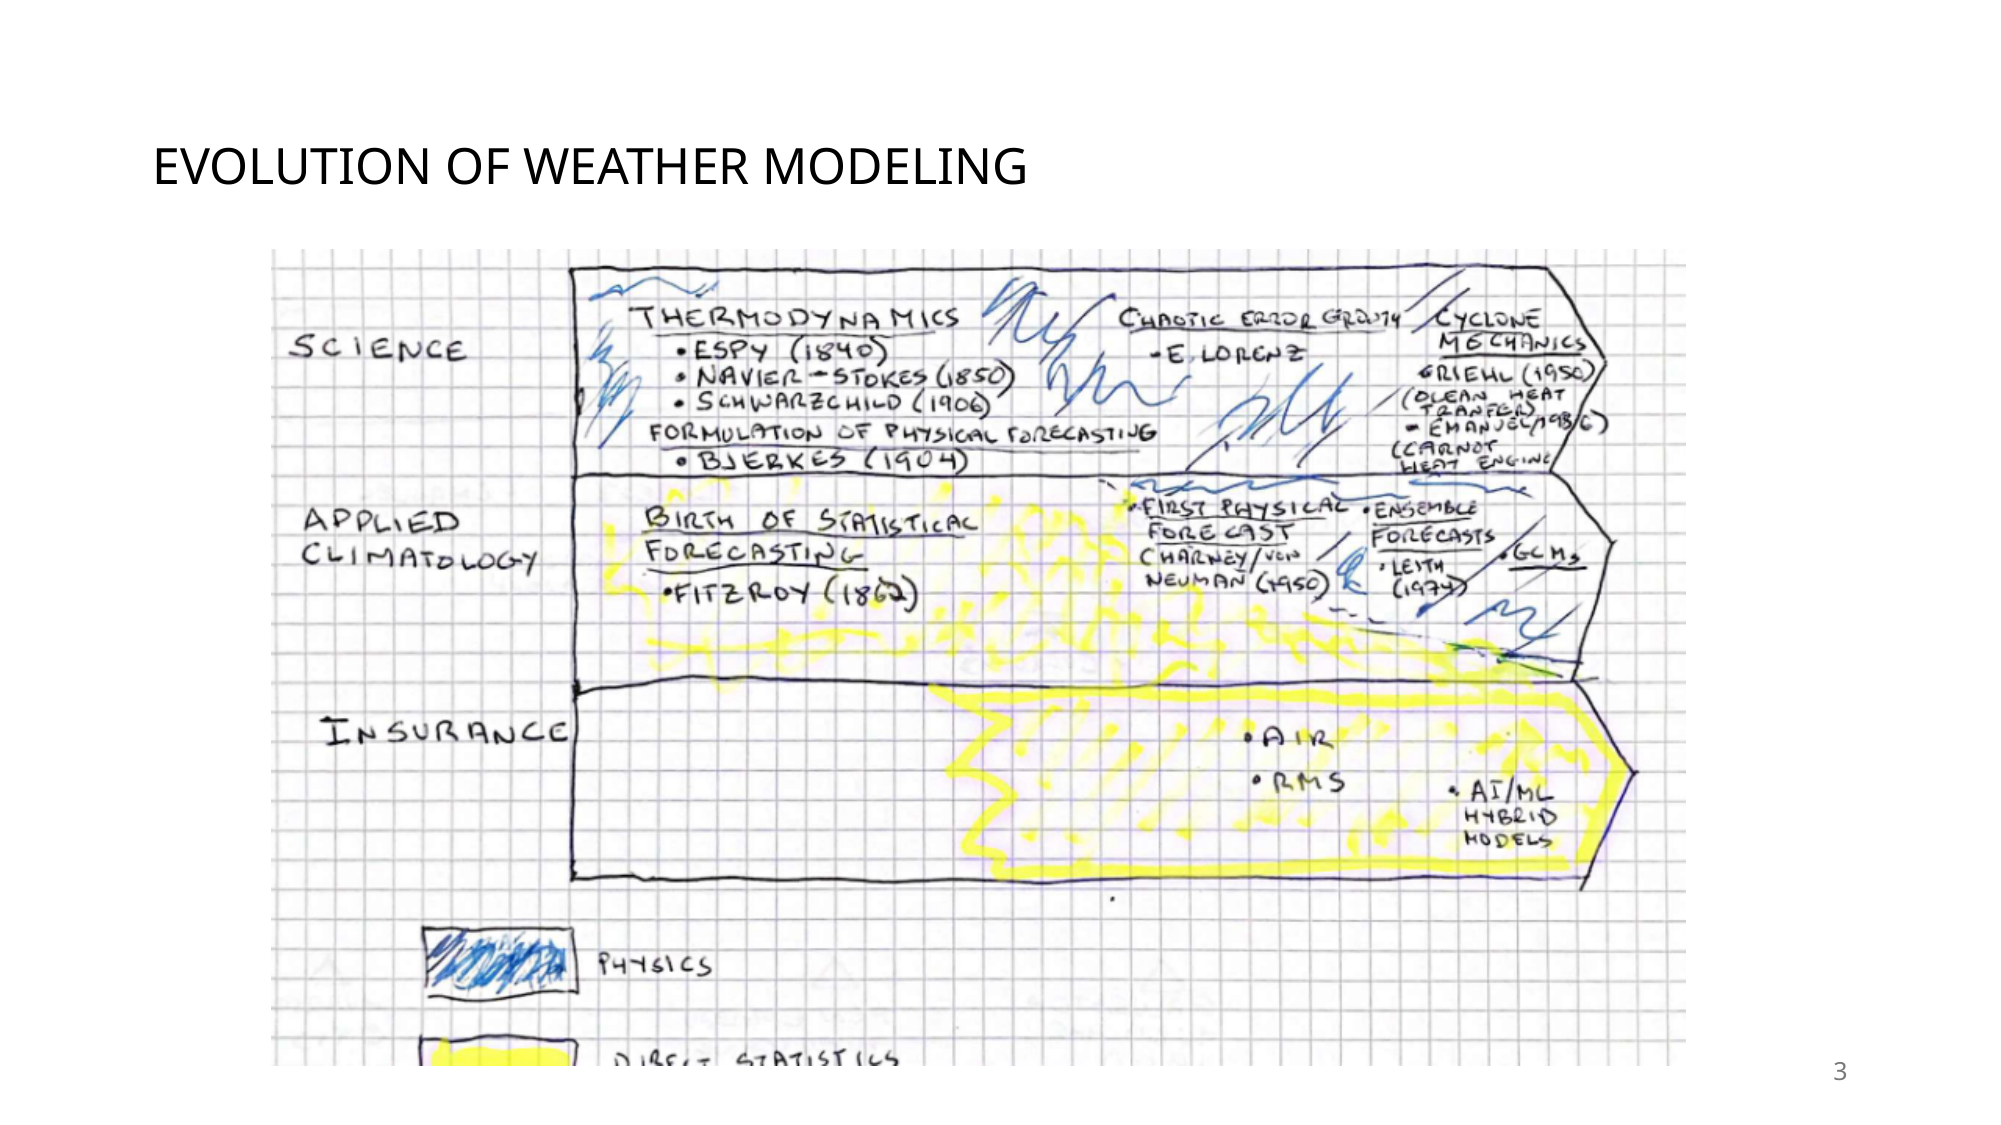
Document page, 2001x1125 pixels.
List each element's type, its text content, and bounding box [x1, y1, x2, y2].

picture [270, 248, 1686, 1066]
slide_number 3 [1412, 1042, 1863, 1103]
title EVOLUTION OF WEATHER MODELING [137, 59, 1863, 278]
